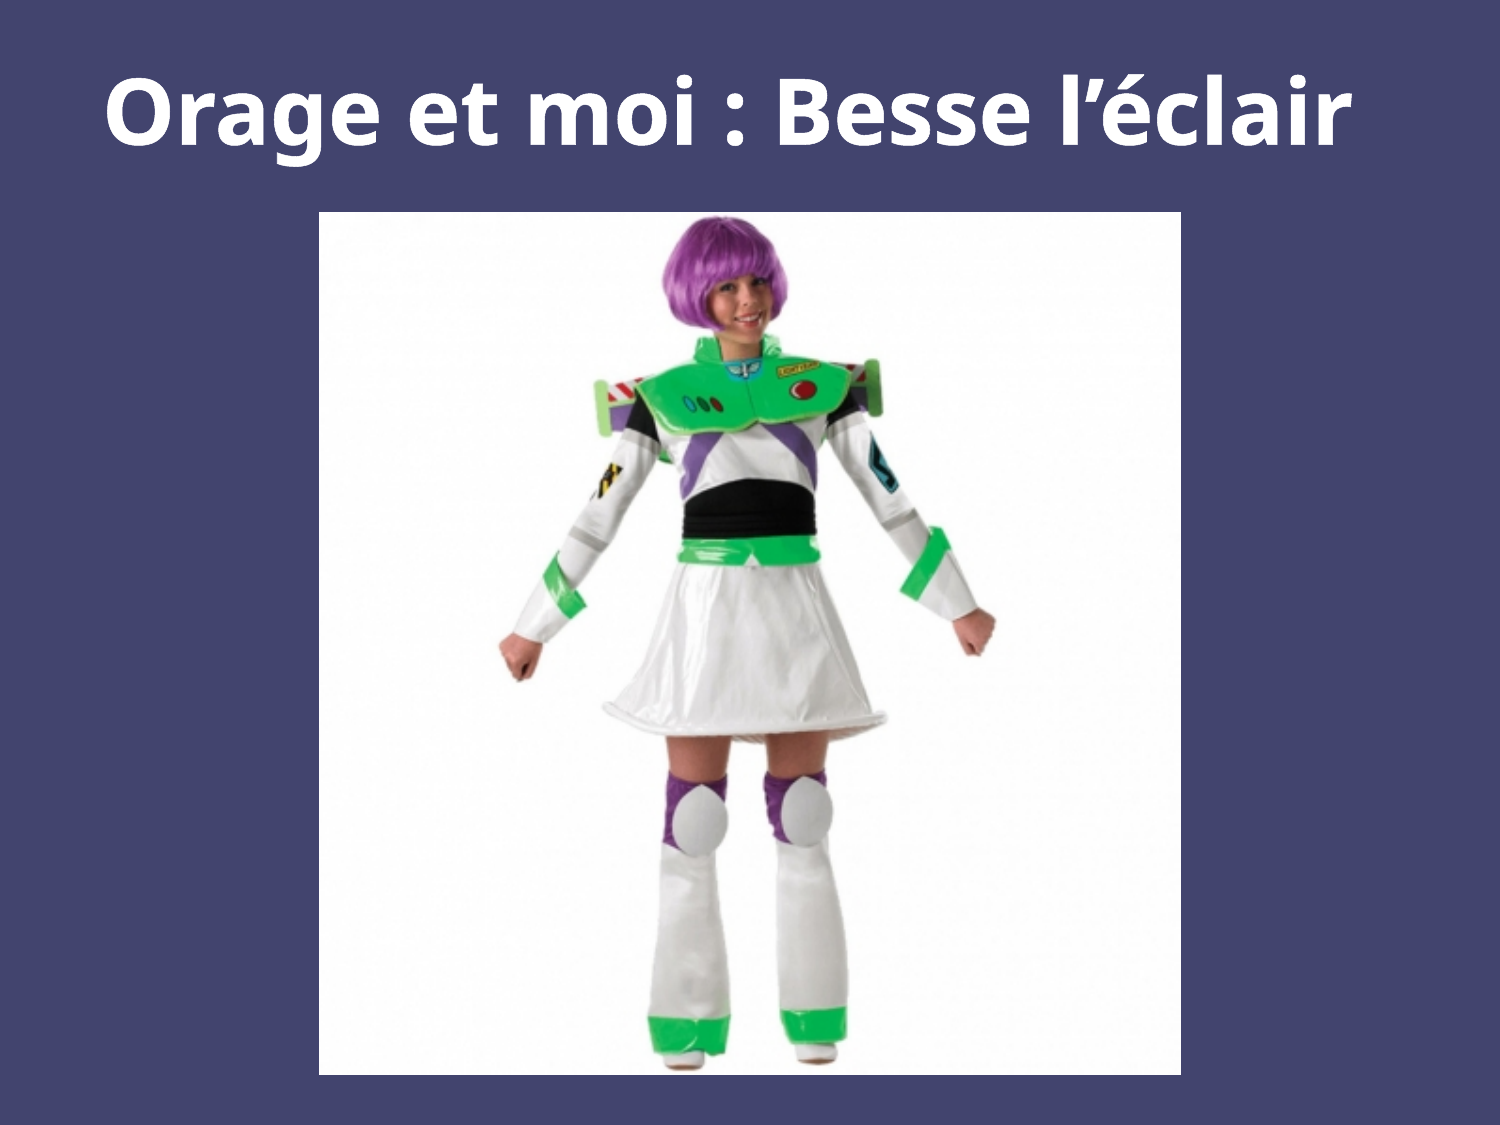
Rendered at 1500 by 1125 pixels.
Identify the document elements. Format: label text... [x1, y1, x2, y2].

title Orage et moi : Besse l’éclair [81, 41, 1376, 189]
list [319, 212, 1181, 1075]
